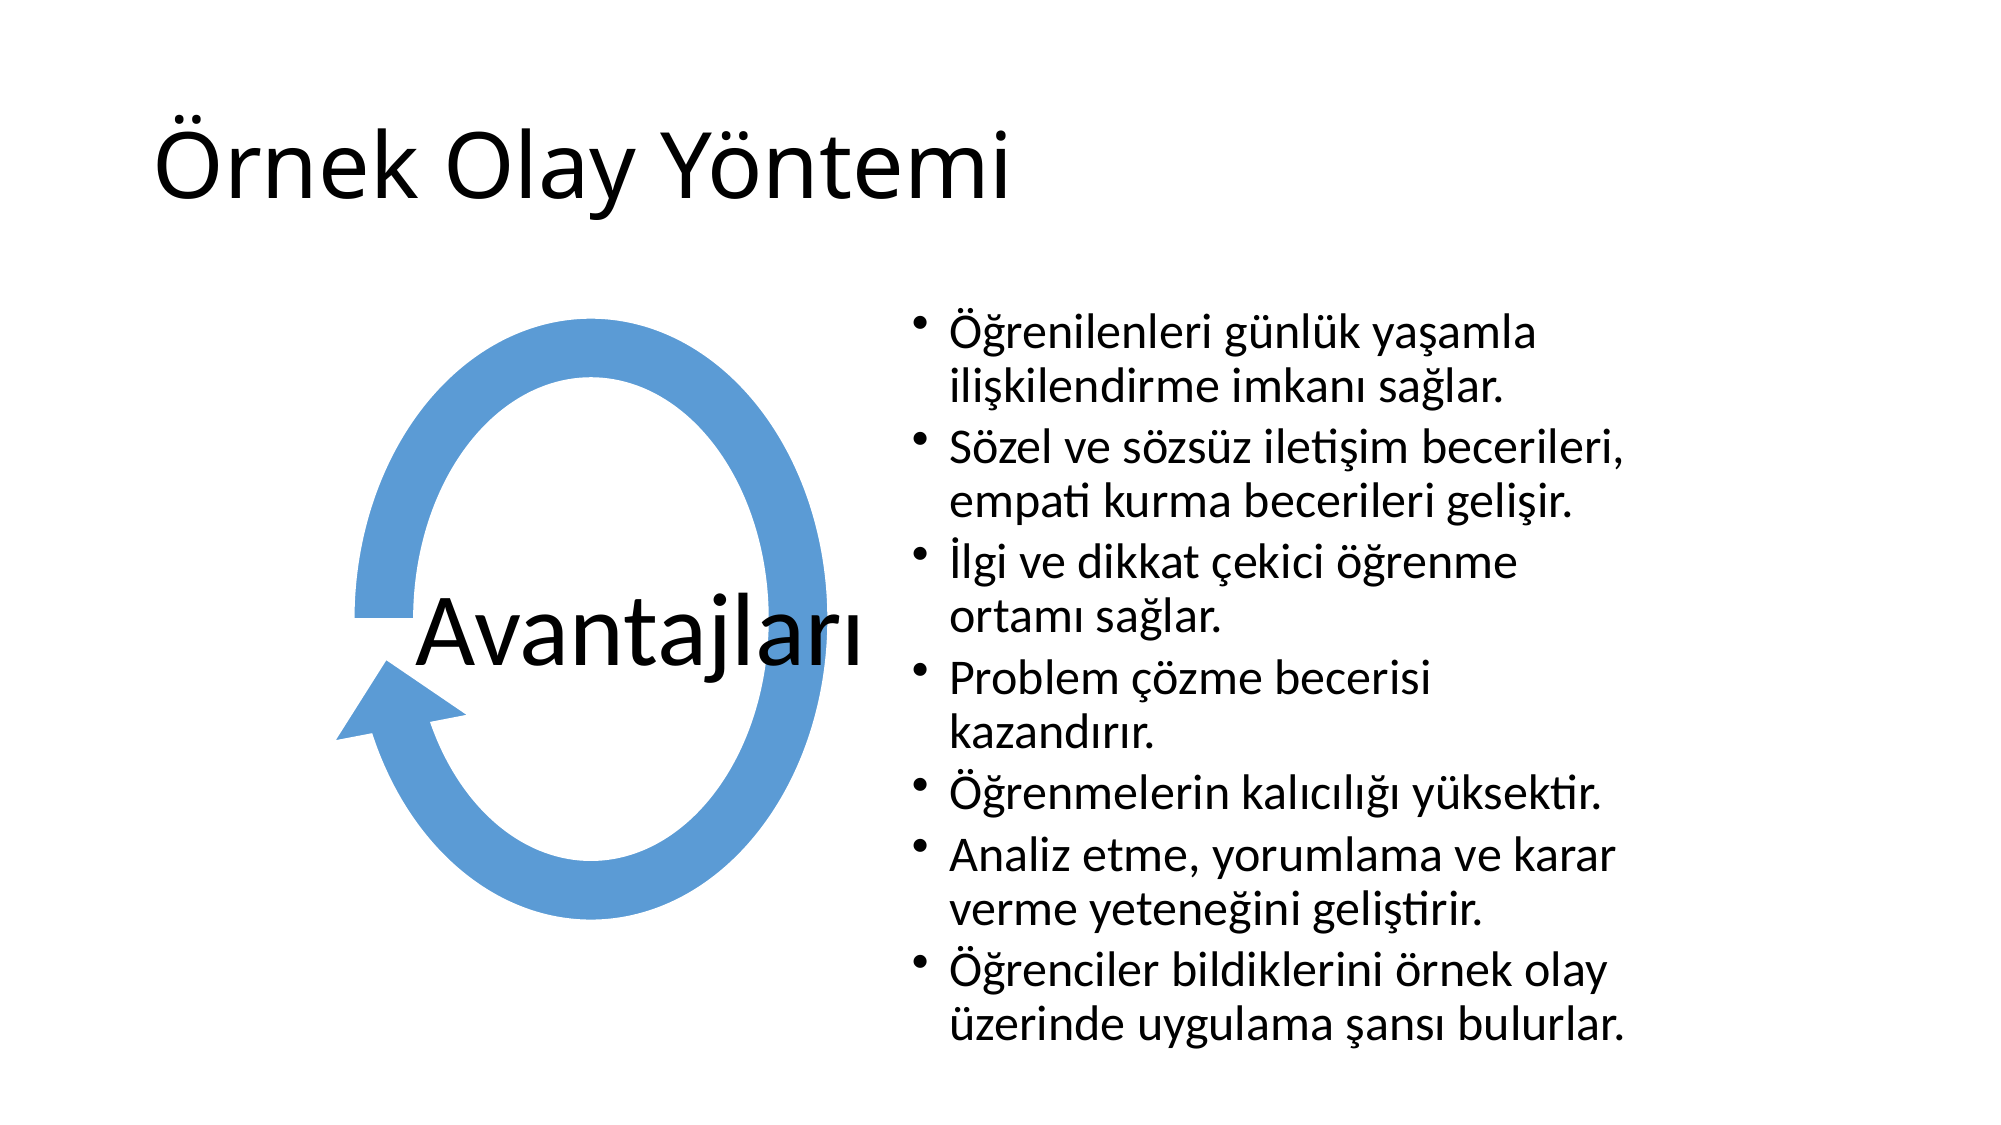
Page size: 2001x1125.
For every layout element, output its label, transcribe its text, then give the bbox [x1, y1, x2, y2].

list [291, 262, 1675, 1095]
title Örnek Olay Yöntemi [137, 59, 1863, 278]
